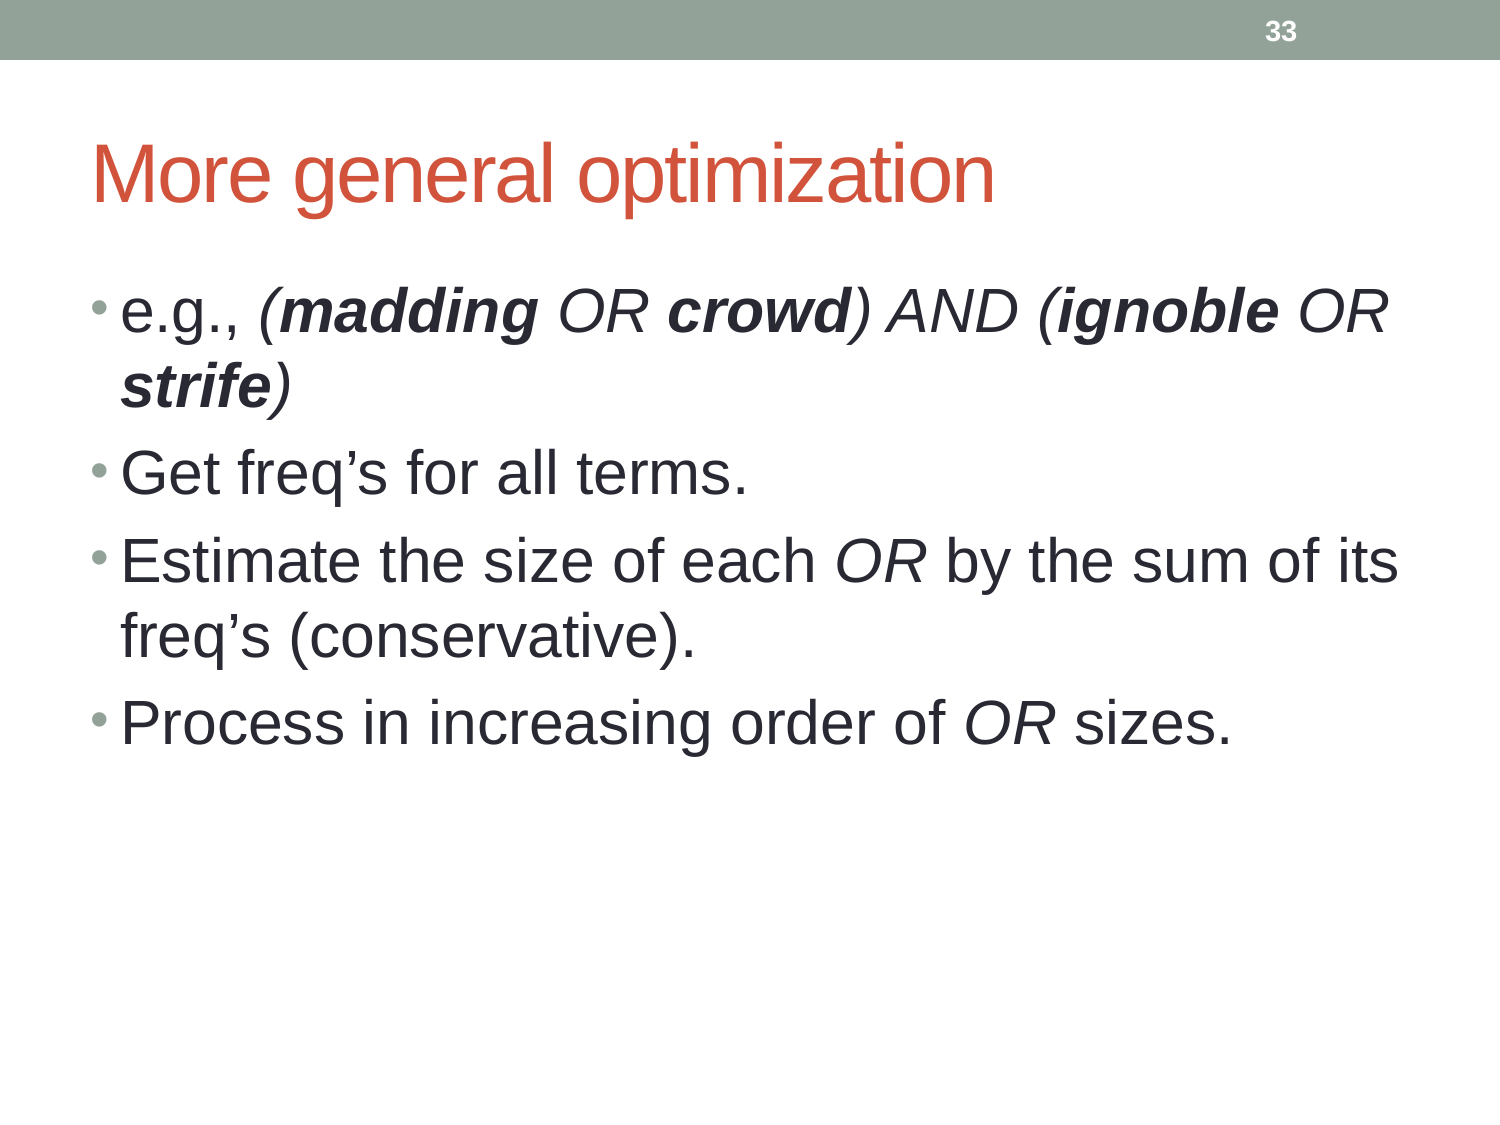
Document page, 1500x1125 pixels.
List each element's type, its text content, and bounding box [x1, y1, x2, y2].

title More general optimization [75, 87, 1425, 250]
list e.g., (madding OR crowd) AND (ignoble OR strife) Get freq’s for all terms. Estimate the size of each OR by the sum of its freq’s (conservative). Process in increasing order of OR sizes. [75, 262, 1425, 1063]
slide_number 33 [1250, 3, 1425, 57]
